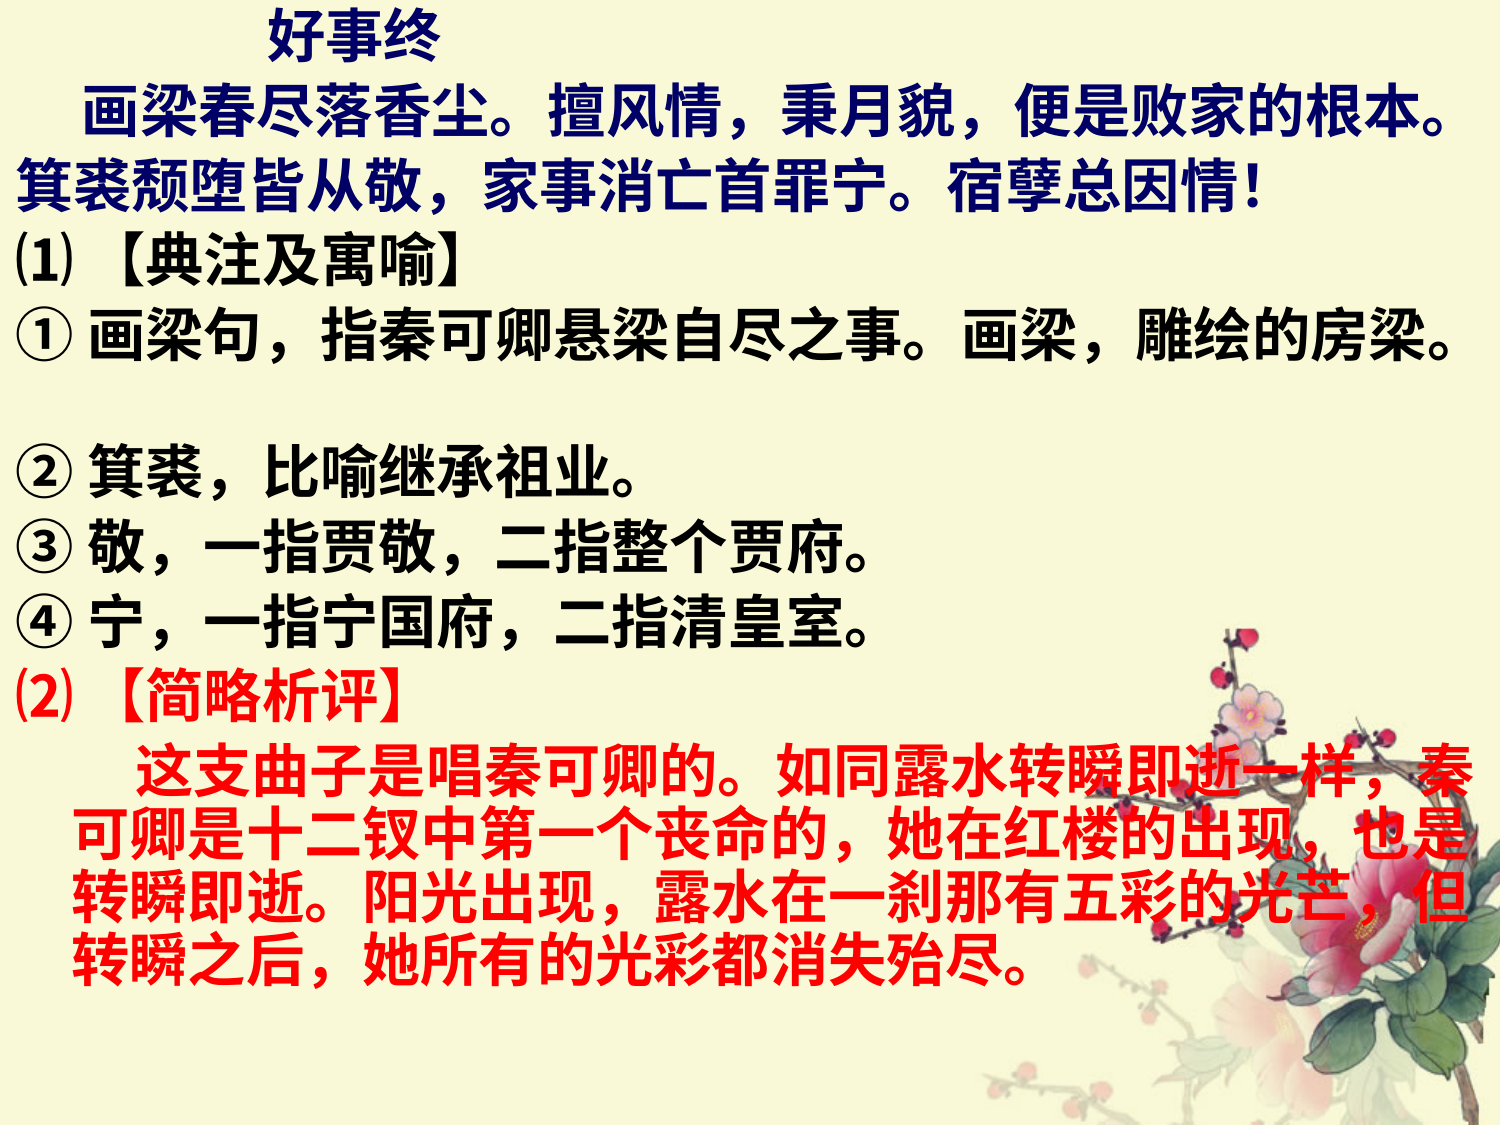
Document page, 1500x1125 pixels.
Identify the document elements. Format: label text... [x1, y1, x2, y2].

list 好事终 画梁春尽落香尘。擅风情，秉月貌，便是败家的根本。 箕裘颓堕皆从敬，家事消亡首罪宁。宿孽总因情！ ⑴【典注及寓喻】 ①画梁句，指秦可卿悬梁自尽之事。画梁，雕绘的房梁。 ②箕裘，比喻继承祖业。 ③敬，一指贾敬，二指整个贾府。 ④宁，一指宁国府，二指清皇室。 ⑵【简略析评】 这支曲子是唱秦可卿的。如同露水转瞬即逝一样，秦可卿是十二钗中第一个丧命的，她在红楼的出现，也是转瞬即逝。阳光出现，露水在一刹那有五彩的光芒，但转瞬之后，她所有的光彩都消失殆尽。 [0, 0, 1500, 1125]
